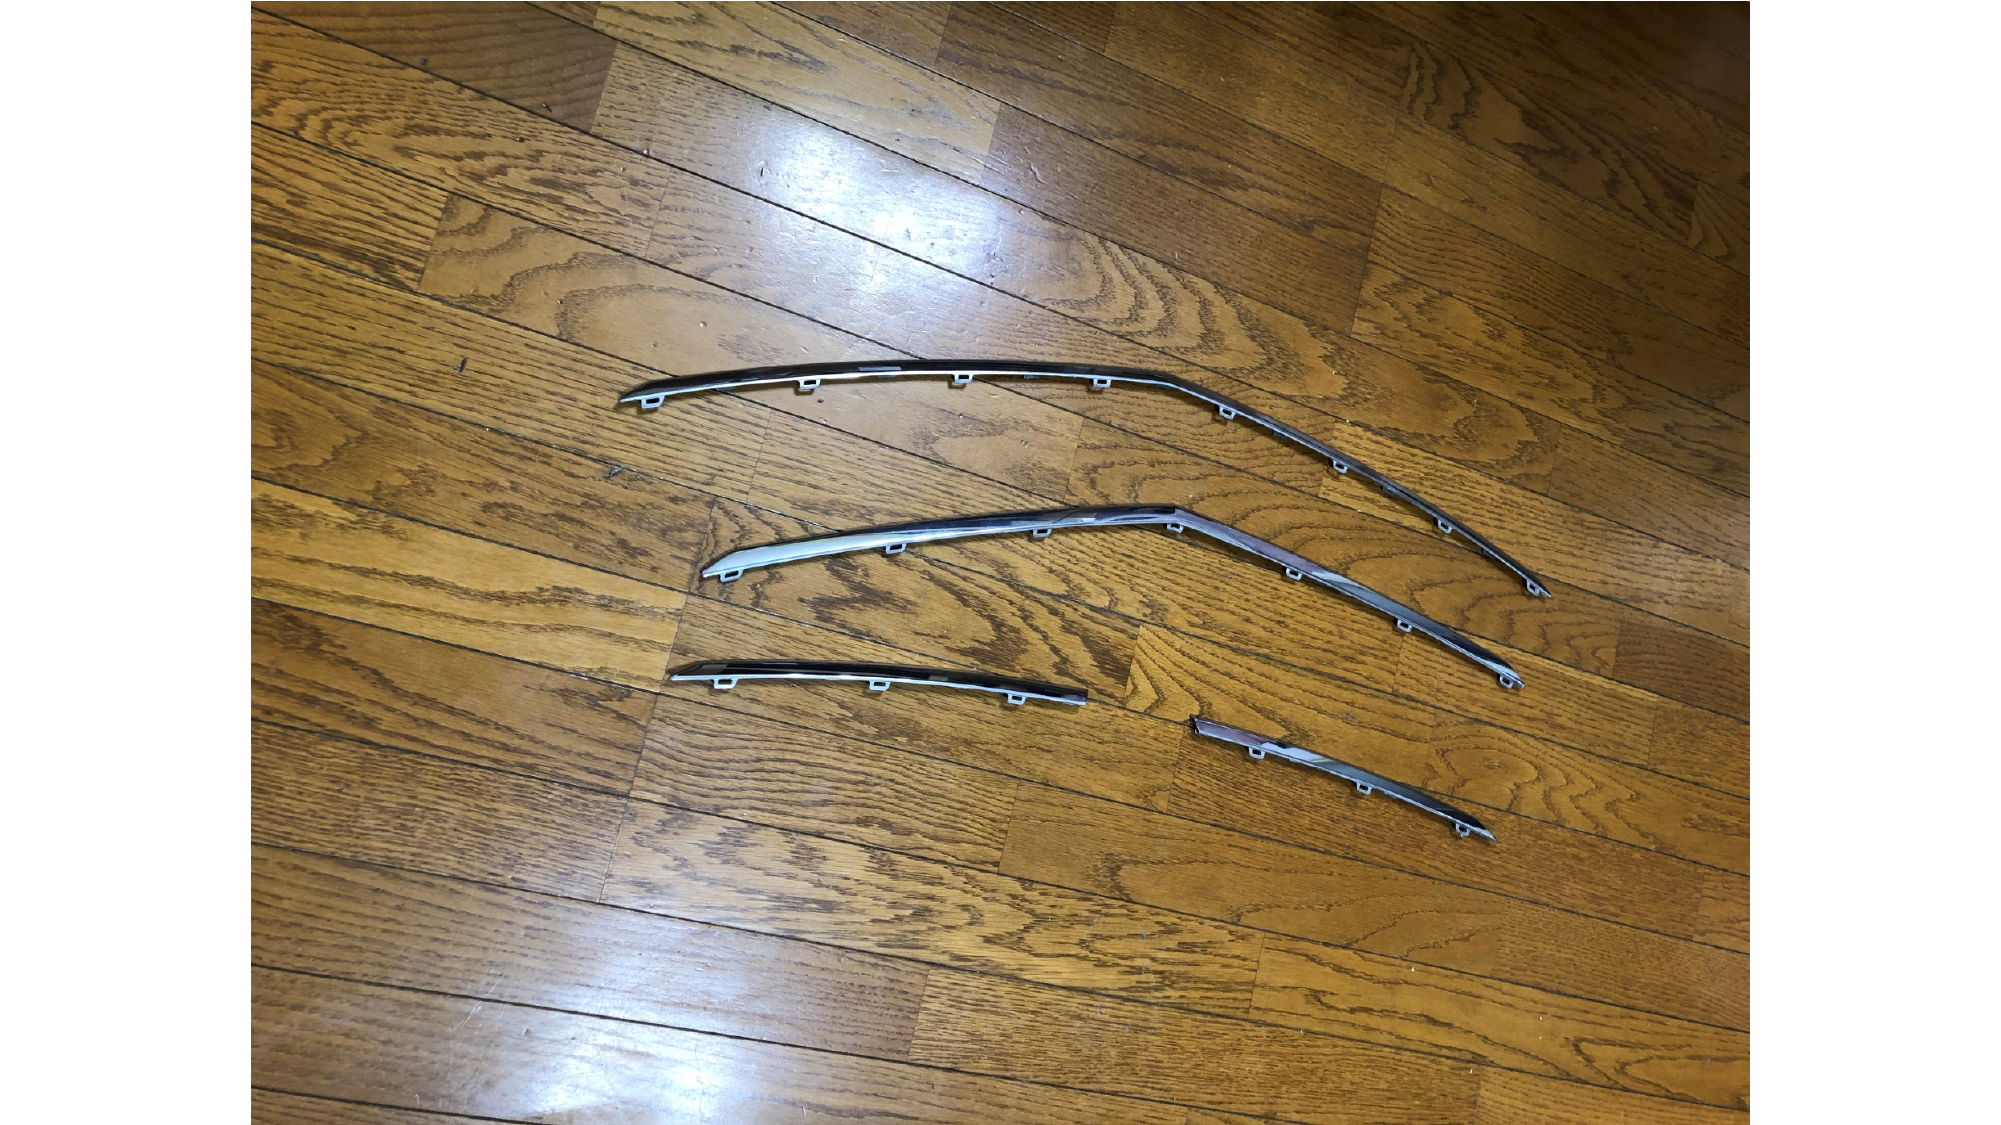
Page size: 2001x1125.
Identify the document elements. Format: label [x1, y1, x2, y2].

picture [249, 0, 1750, 1125]
